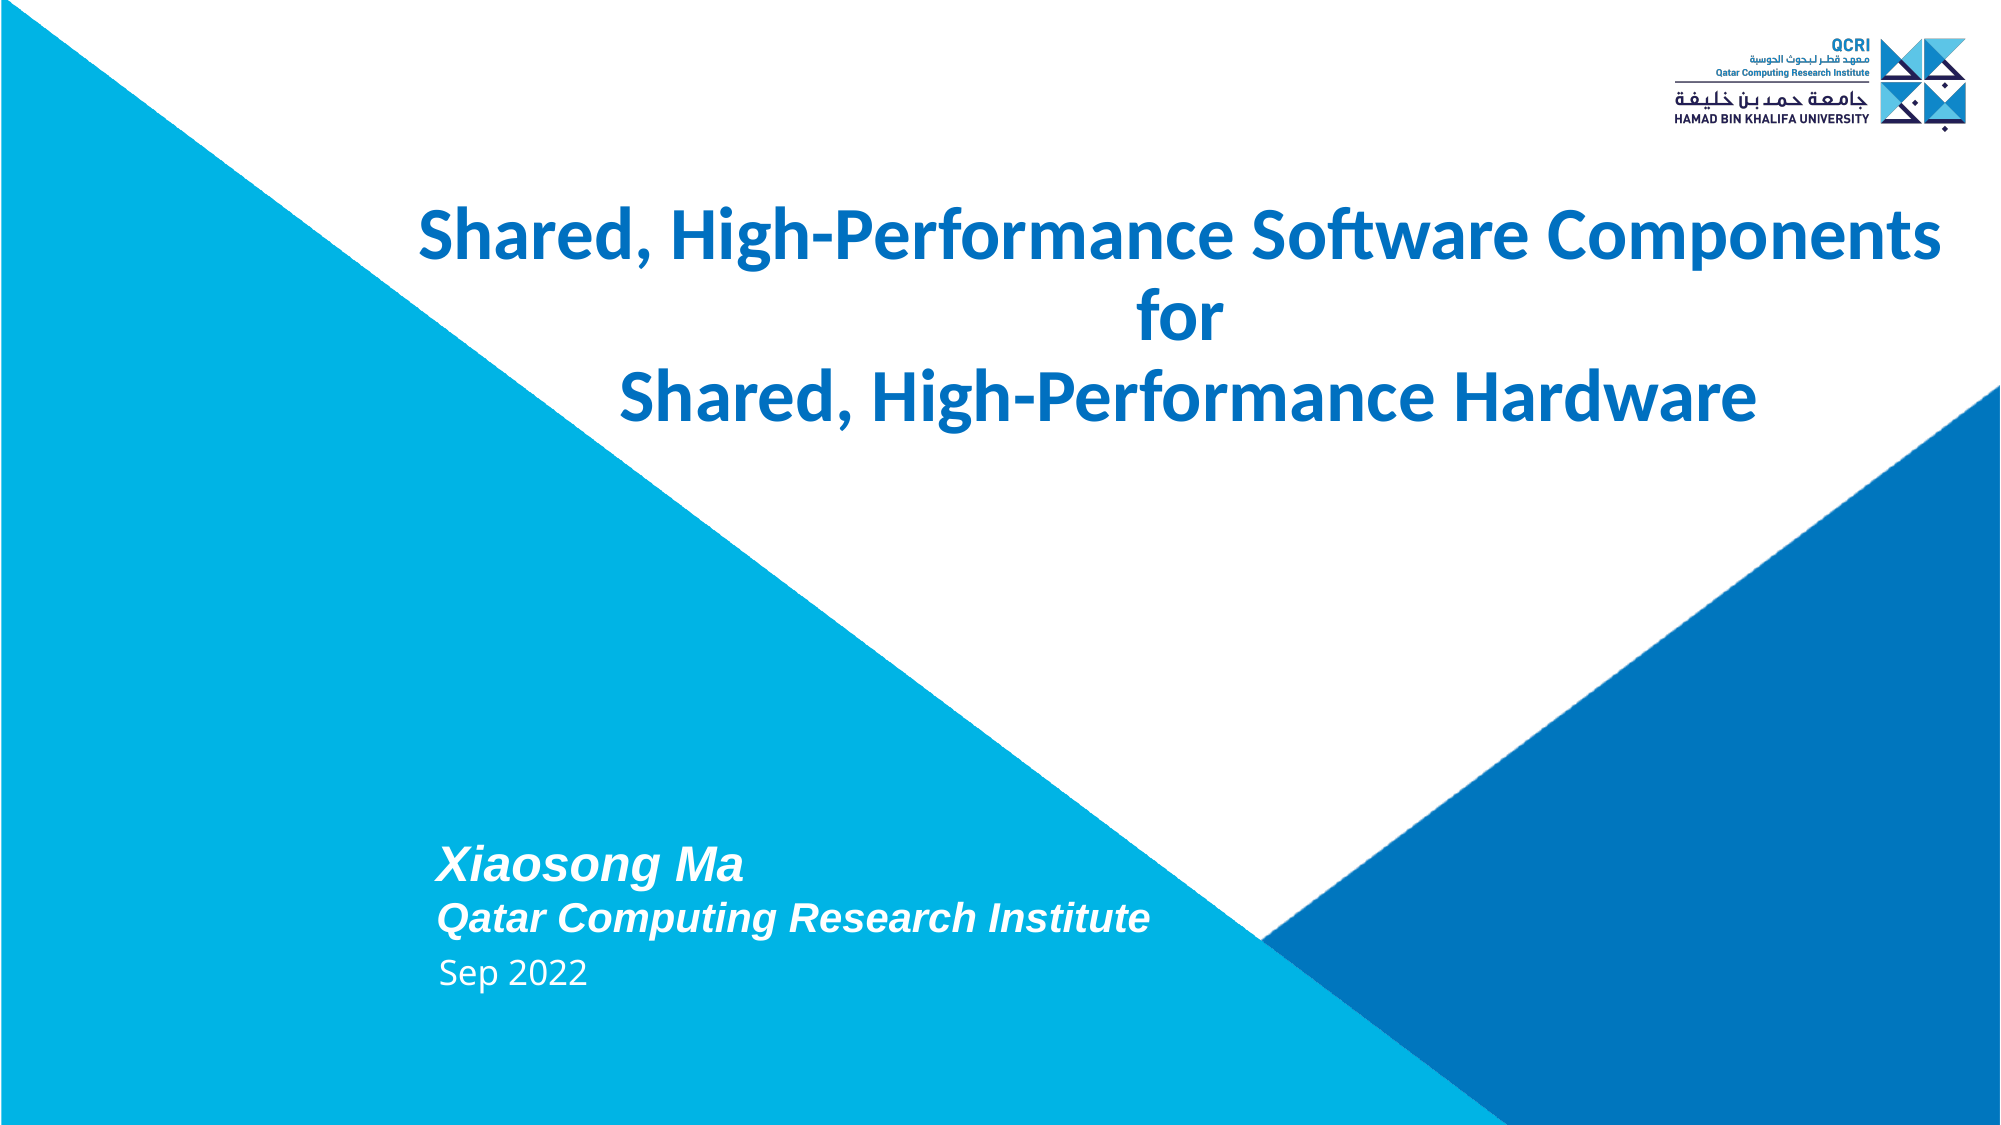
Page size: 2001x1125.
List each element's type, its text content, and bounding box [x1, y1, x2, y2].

text_box Xiaosong Ma Qatar Computing Research Institute [428, 822, 1555, 1011]
picture [1673, 35, 1967, 135]
picture [610, 450, 1999, 1125]
picture [10, 0, 1507, 276]
title Shared, High-Performance Software Components for Shared, High-Performance Hardware [378, 182, 2000, 450]
list Sep 2022 [324, 938, 703, 1011]
